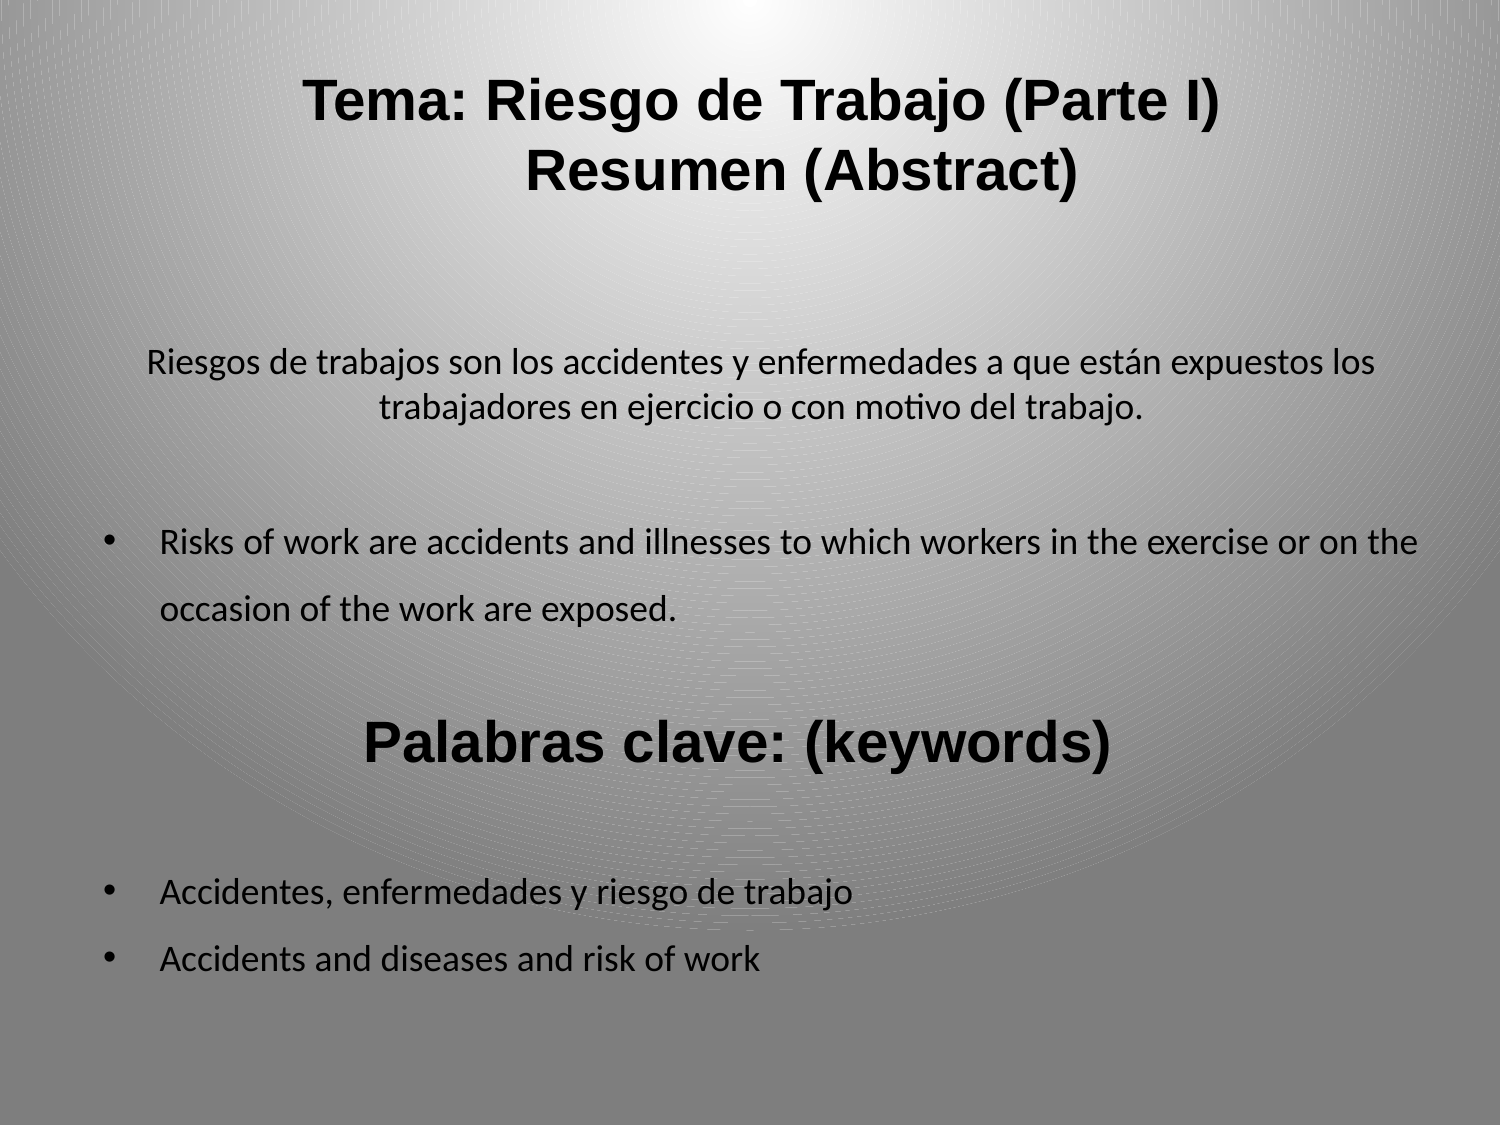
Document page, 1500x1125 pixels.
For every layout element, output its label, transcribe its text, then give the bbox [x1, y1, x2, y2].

text_box Tema: Riesgo de Trabajo (Parte I) Resumen (Abstract) Riesgos de trabajos son los accidentes y enfermedades a que están expuestos los trabajadores en ejercicio o con motivo del trabajo. Risks of work are accidents and illnesses to which workers in the exercise or on the occasion of the work are exposed. Palabras clave: (keywords) Accidentes, enfermedades y riesgo de trabajo Accidents and diseases and risk of work [88, 54, 1435, 987]
